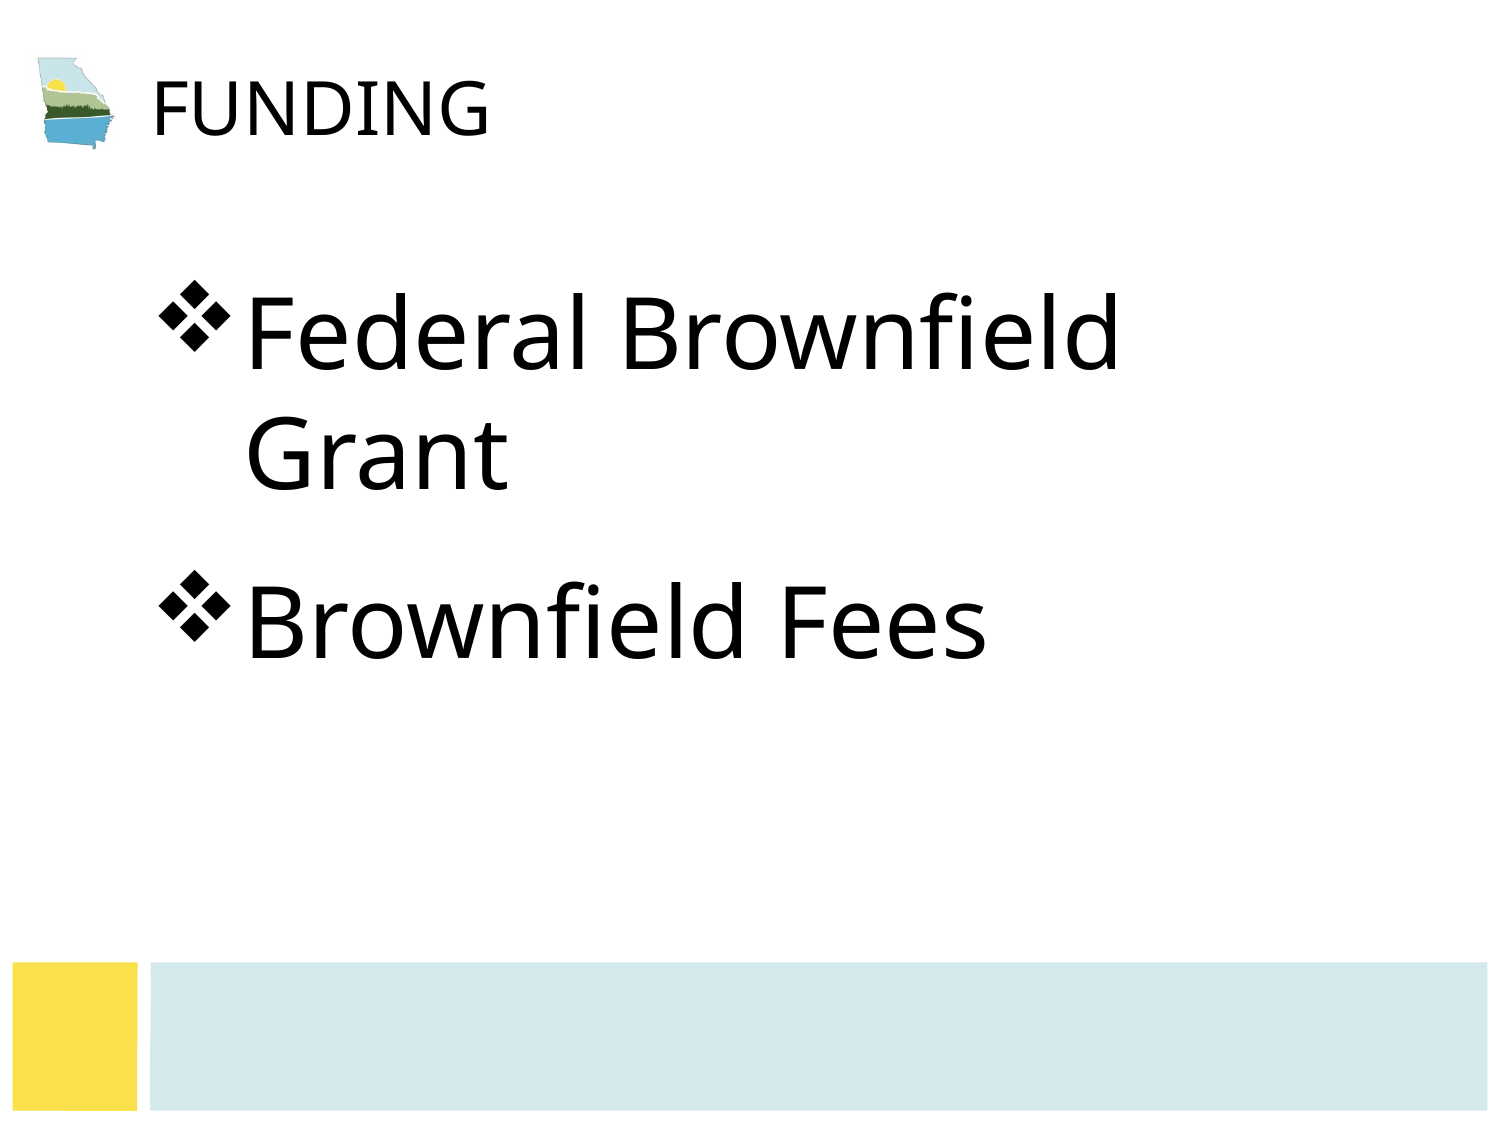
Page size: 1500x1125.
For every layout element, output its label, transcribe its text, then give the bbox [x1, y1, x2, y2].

picture [23, 50, 125, 152]
title Funding [135, 60, 1369, 150]
list Federal Brownfield Grant Brownfield Fees [135, 180, 1369, 768]
